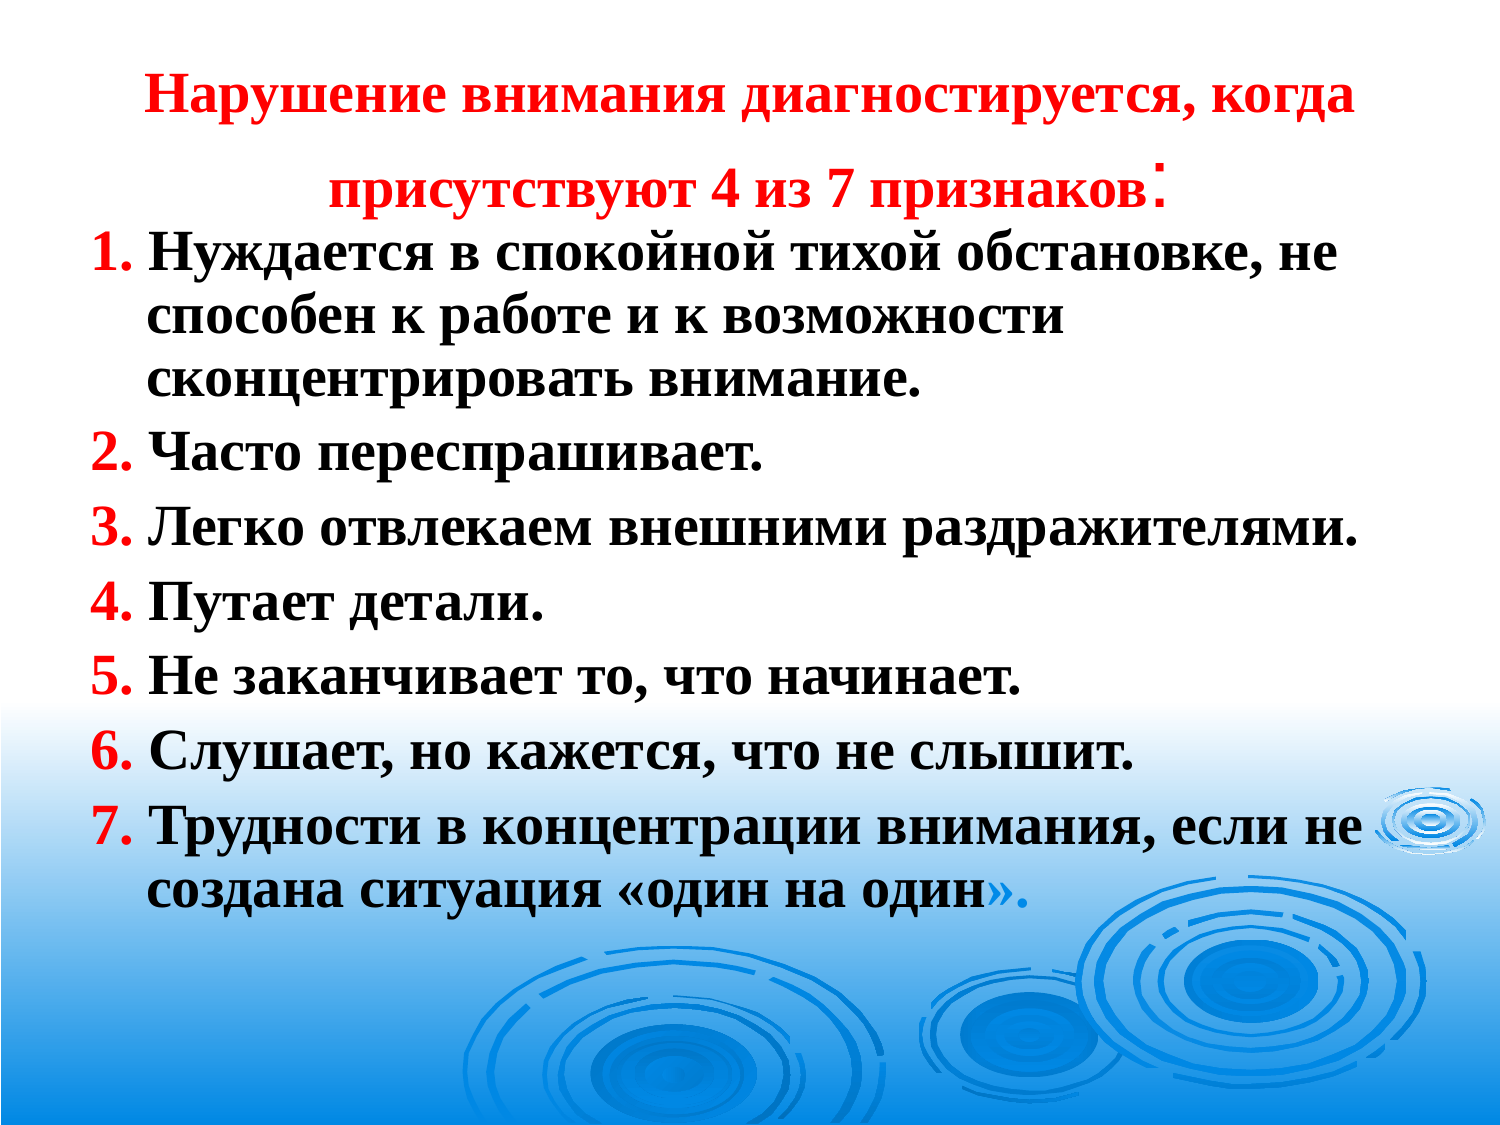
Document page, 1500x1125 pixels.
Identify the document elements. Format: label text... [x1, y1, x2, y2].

list 1. Нуждается в спокойной тихой обстановке, не способен к работе и к возможности сконцентрировать внимание. 2. Часто переспрашивает. 3. Легко отвлекаем внешними раздражителями. 4. Путает детали. 5. Не заканчивает то, что начинает. 6. Слушает, но кажется, что не слышит. 7. Трудности в концентрации внимания, если не создана ситуация «один на один». [74, 212, 1426, 963]
title Нарушение внимания диагностируется, когда присутствуют 4 из 7 признаков: [74, 45, 1426, 212]
